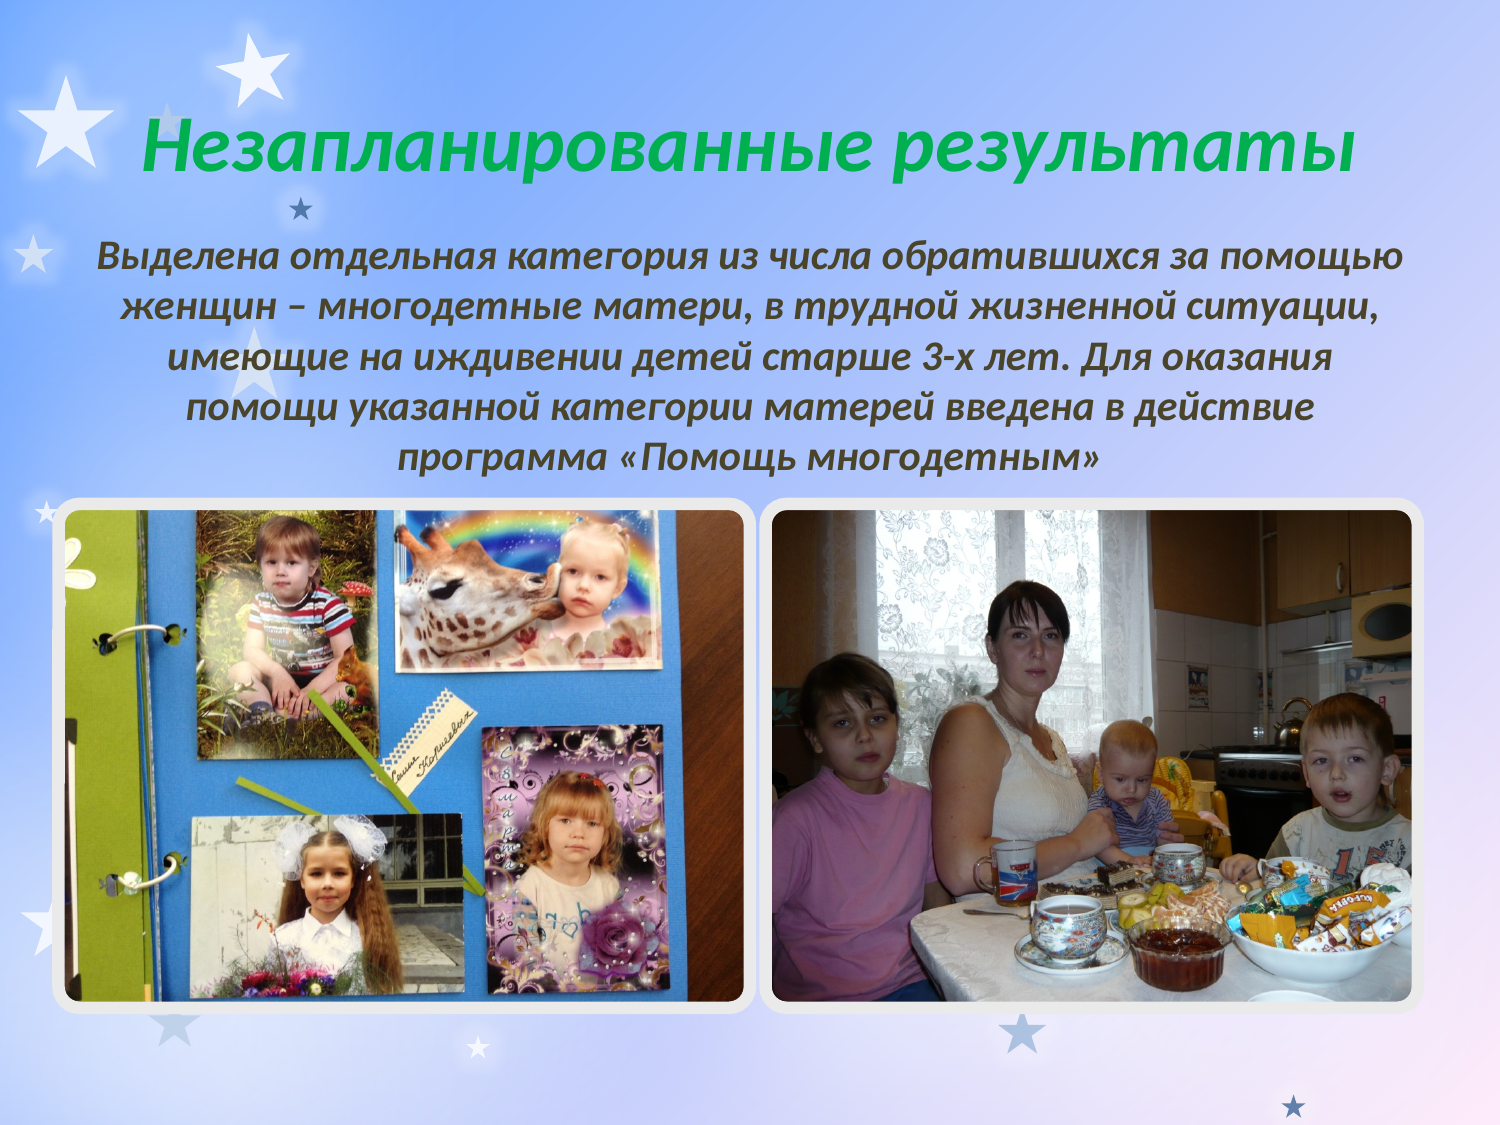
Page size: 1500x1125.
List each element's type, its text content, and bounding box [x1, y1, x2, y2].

list Выделена отдельная категория из числа обратившихся за помощью женщин – многодетные матери, в трудной жизненной ситуации, имеющие на иждивении детей старше 3-х лет. Для оказания помощи указанной категории матерей введена в действие программа «Помощь многодетным» [74, 219, 1426, 540]
picture [58, 503, 751, 1009]
picture [765, 503, 1419, 1009]
title Незапланированные результаты [75, 45, 1425, 219]
